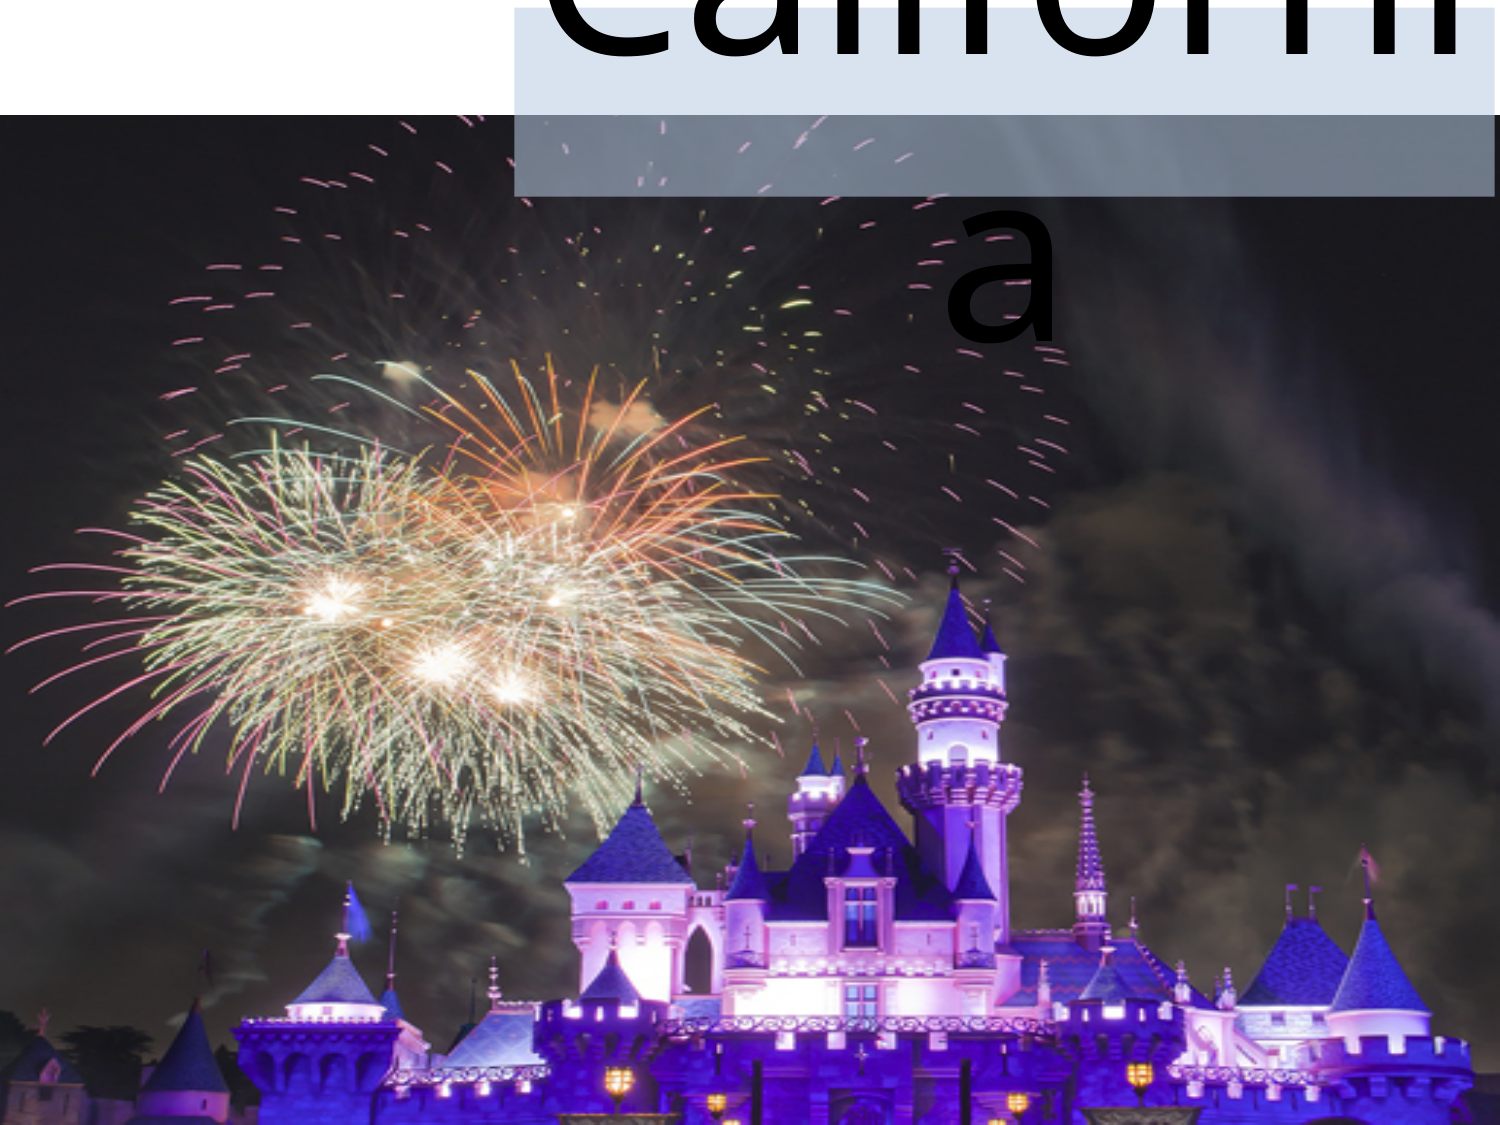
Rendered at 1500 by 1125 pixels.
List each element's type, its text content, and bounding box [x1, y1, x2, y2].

picture [0, 114, 1500, 1125]
text_box California [514, 7, 1495, 114]
